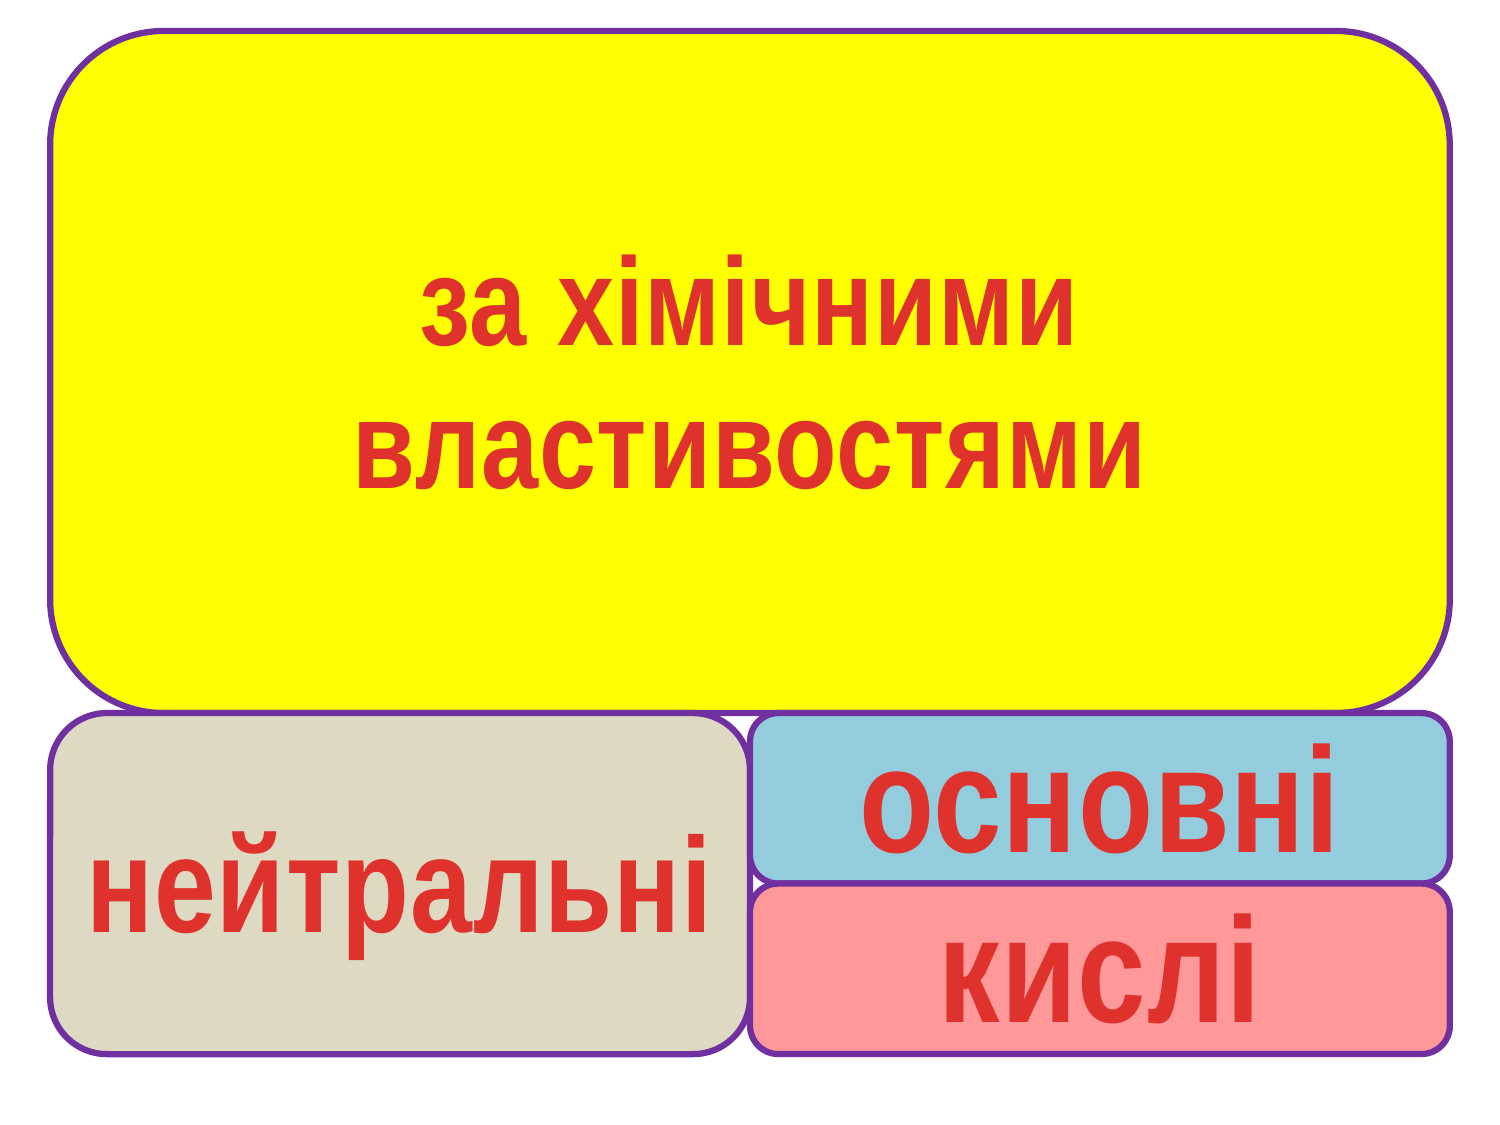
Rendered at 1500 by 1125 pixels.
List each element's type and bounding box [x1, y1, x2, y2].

text_box [49, 30, 1451, 1055]
